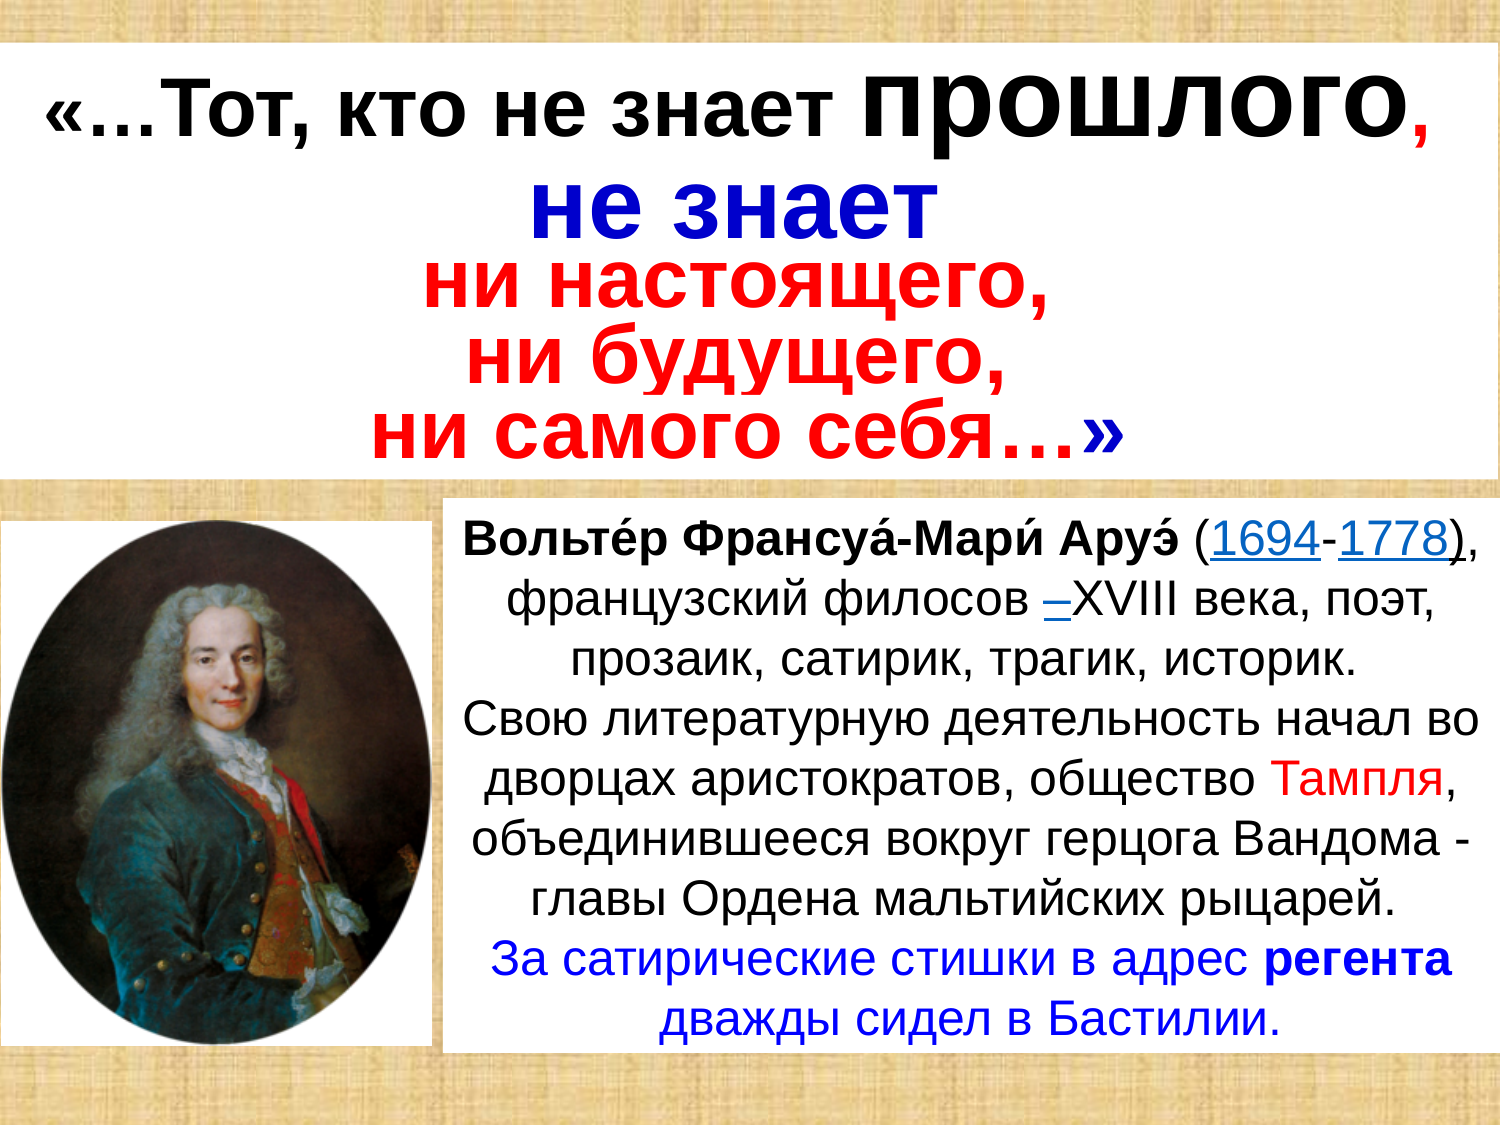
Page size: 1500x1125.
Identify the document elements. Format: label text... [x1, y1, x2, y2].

text_box Вольте́р Франсуа́-Мари́ Аруэ́ (1694-1778), французский филосов –XVIII века, поэт, прозаик, сатирик, трагик, историк. Свою литературную деятельность начал во дворцах аристократов, общество Тампля, объединившееся вокруг герцога Вандома - главы Ордена мальтийских рыцарей. За сатирические стишки в адрес регента дважды сидел в Бастилии. [442, 498, 1500, 1053]
text_box не знает [0, 163, 1498, 243]
text_box ни будущего, [0, 320, 1498, 394]
text_box ни настоящего, [0, 243, 1498, 320]
picture [0, 0, 1500, 1125]
text_box «…Тот, кто не знает прошлого, [0, 42, 1498, 163]
text_box ни самого себя…» [0, 394, 1498, 480]
